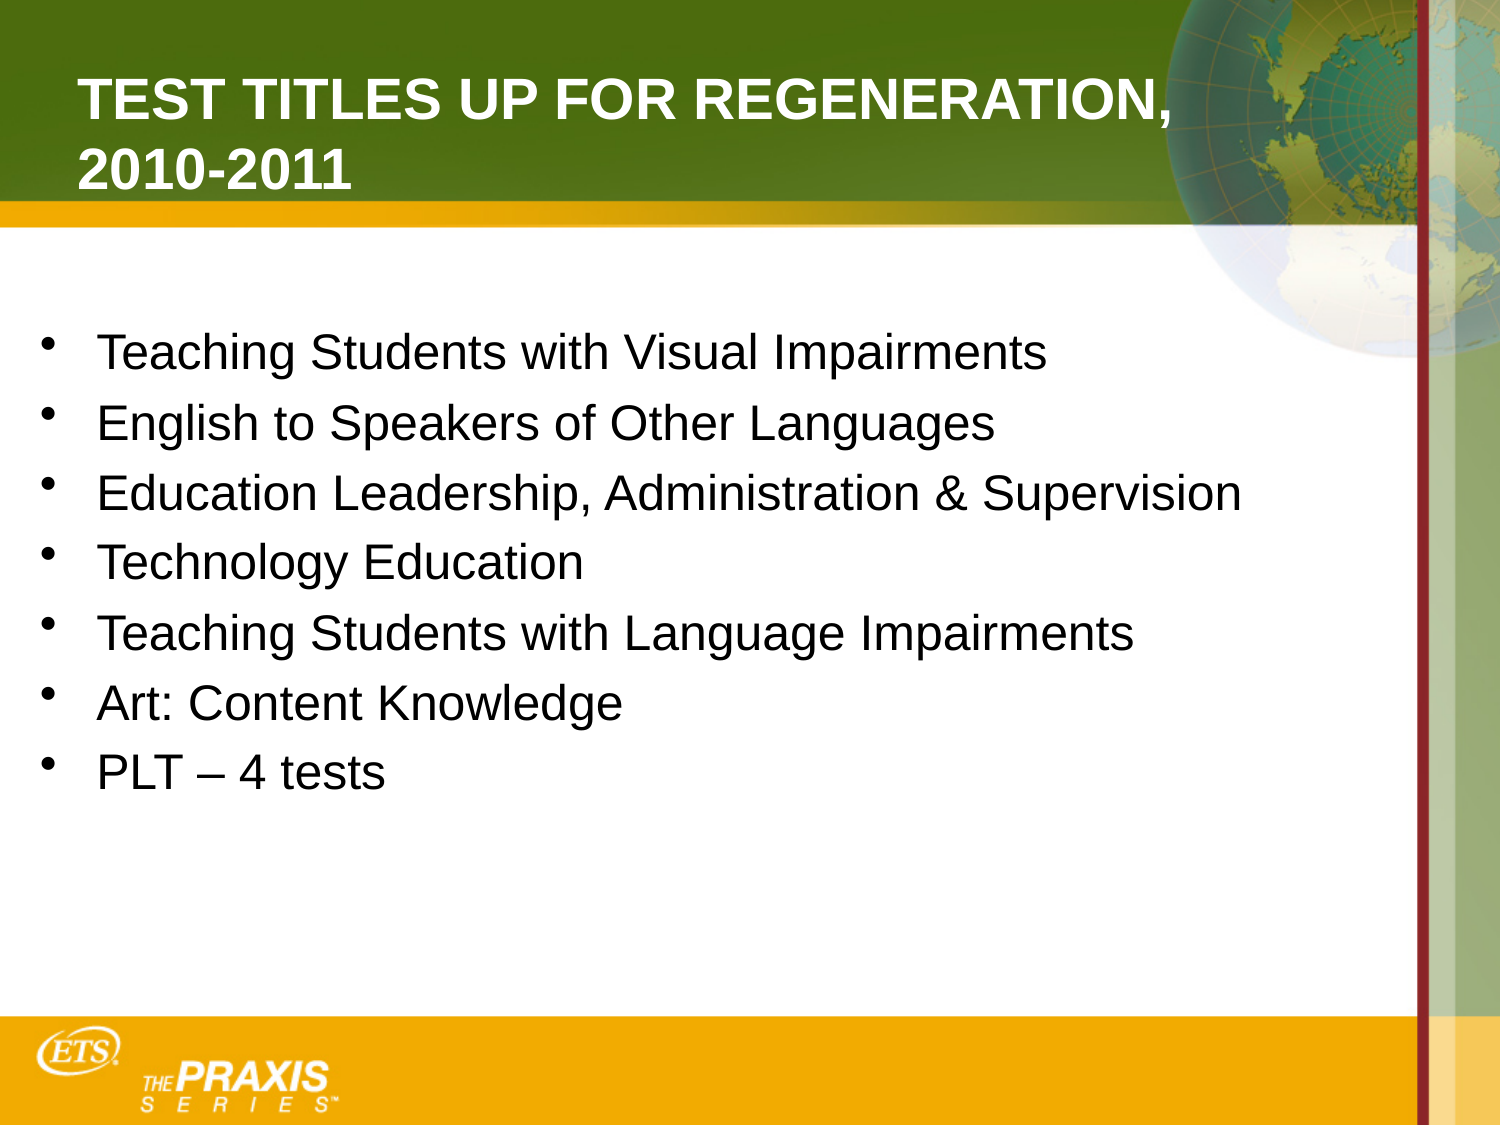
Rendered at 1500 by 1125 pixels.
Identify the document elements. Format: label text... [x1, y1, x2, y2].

title TEST TITLES UP FOR REGENERATION, 2010-2011 [62, 37, 1338, 226]
picture [0, 0, 1500, 1125]
list Teaching Students with Visual Impairments English to Speakers of Other Languages Education Leadership, Administration & Supervision Technology Education Teaching Students with Language Impairments Art: Content Knowledge PLT – 4 tests [24, 312, 1301, 988]
